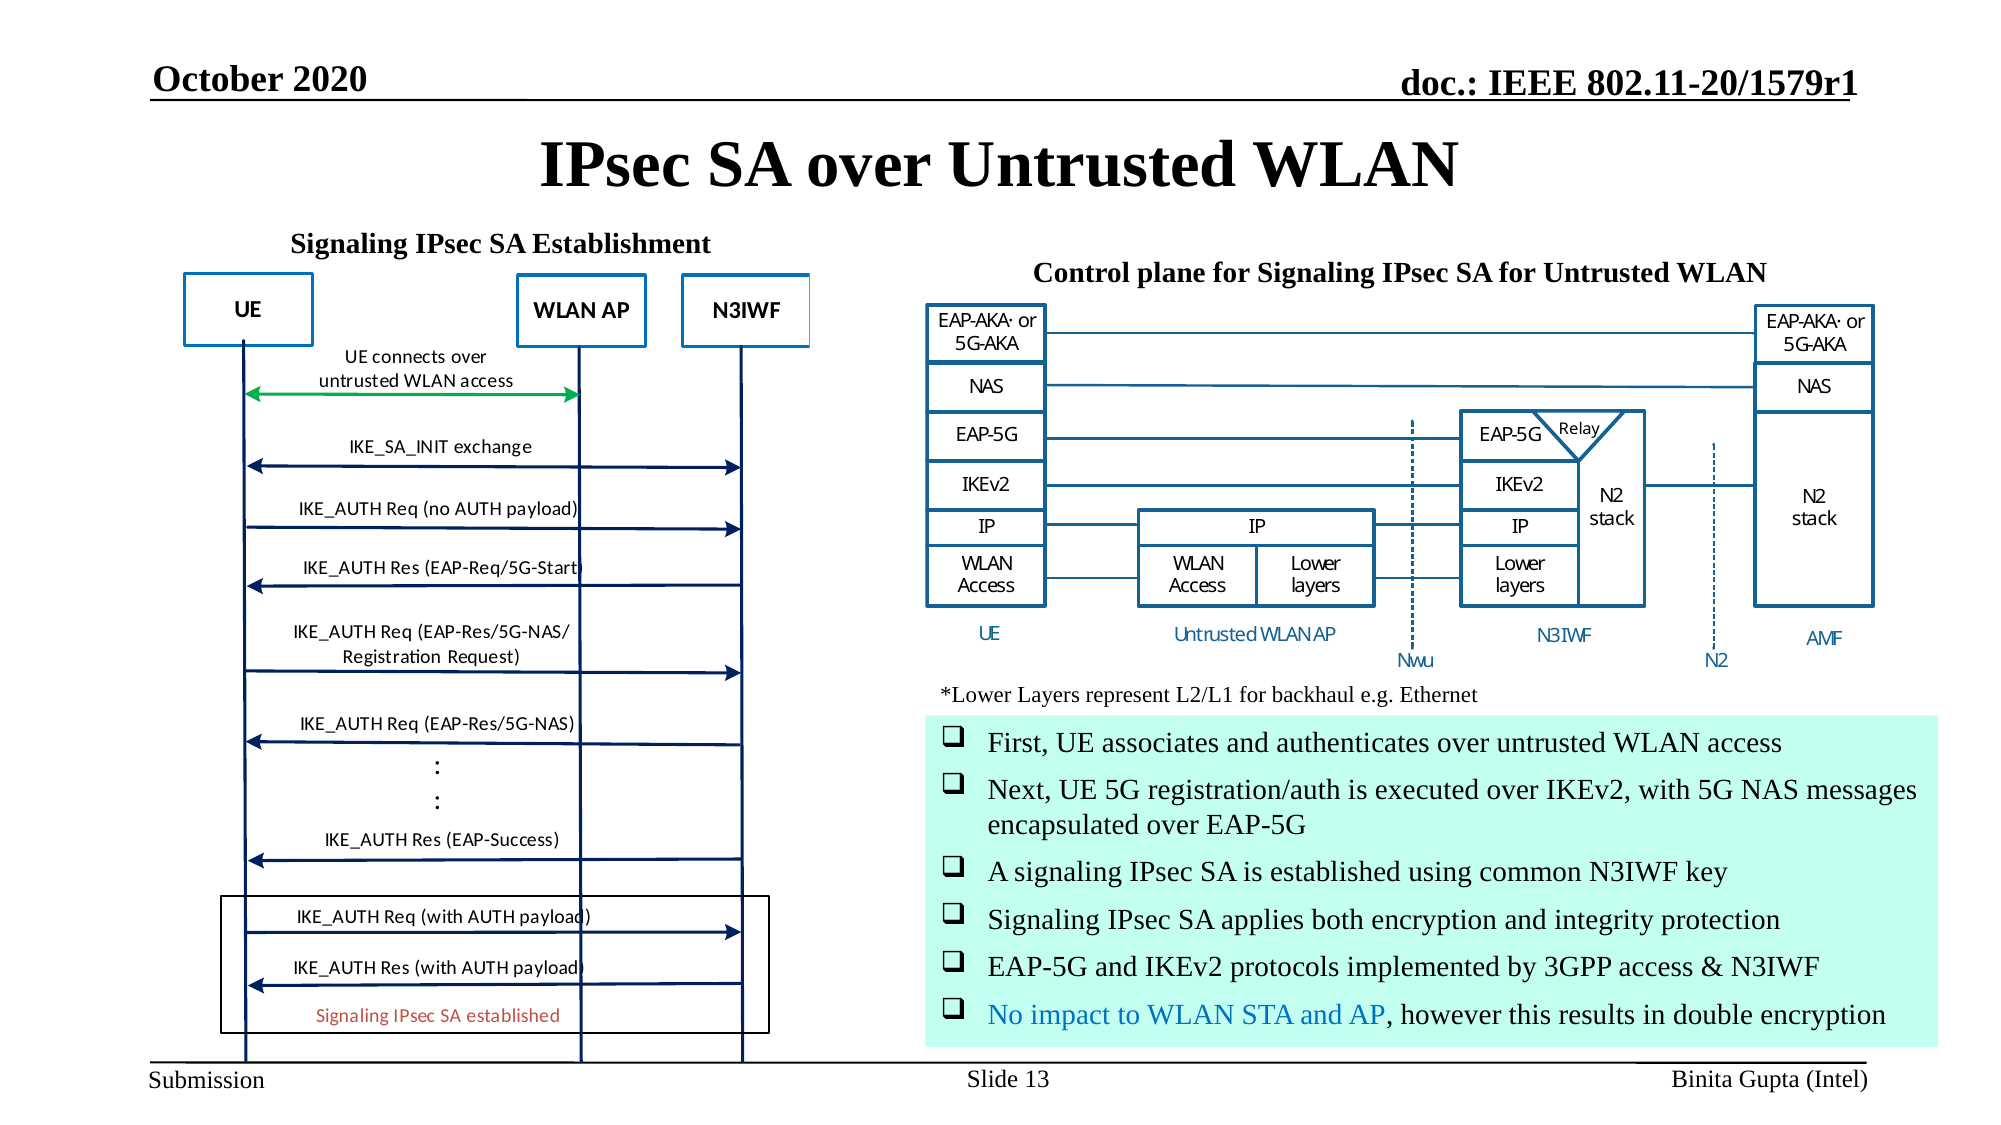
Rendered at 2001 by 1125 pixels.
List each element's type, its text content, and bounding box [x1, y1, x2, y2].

picture [182, 271, 810, 1063]
title IPsec SA over Untrusted WLAN [99, 87, 1901, 233]
footer Binita Gupta (Intel) [1234, 1061, 1869, 1093]
slide_number Slide 13 [950, 1061, 1067, 1123]
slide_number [152, 54, 563, 100]
list First, UE associates and authenticates over untrusted WLAN access Next, UE 5G registration/auth is executed over IKEv2, with 5G NAS messages encapsulated over EAP-5G A signaling IPsec SA is established using common N3IWF key Signaling IPsec SA applies both encryption and integrity protection EAP-5G and IKEv2 protocols implemented by 3GPP access & N3IWF No impact to WLAN STA and AP, however this results in double encryption [925, 715, 1939, 1048]
list Signaling IPsec SA Establishment [124, 211, 878, 268]
list Control plane for Signaling IPsec SA for Untrusted WLAN [958, 239, 1843, 297]
text_box *Lower Layers represent L2/L1 for backhaul e.g. Ethernet [925, 687, 1513, 714]
picture [925, 302, 1876, 679]
